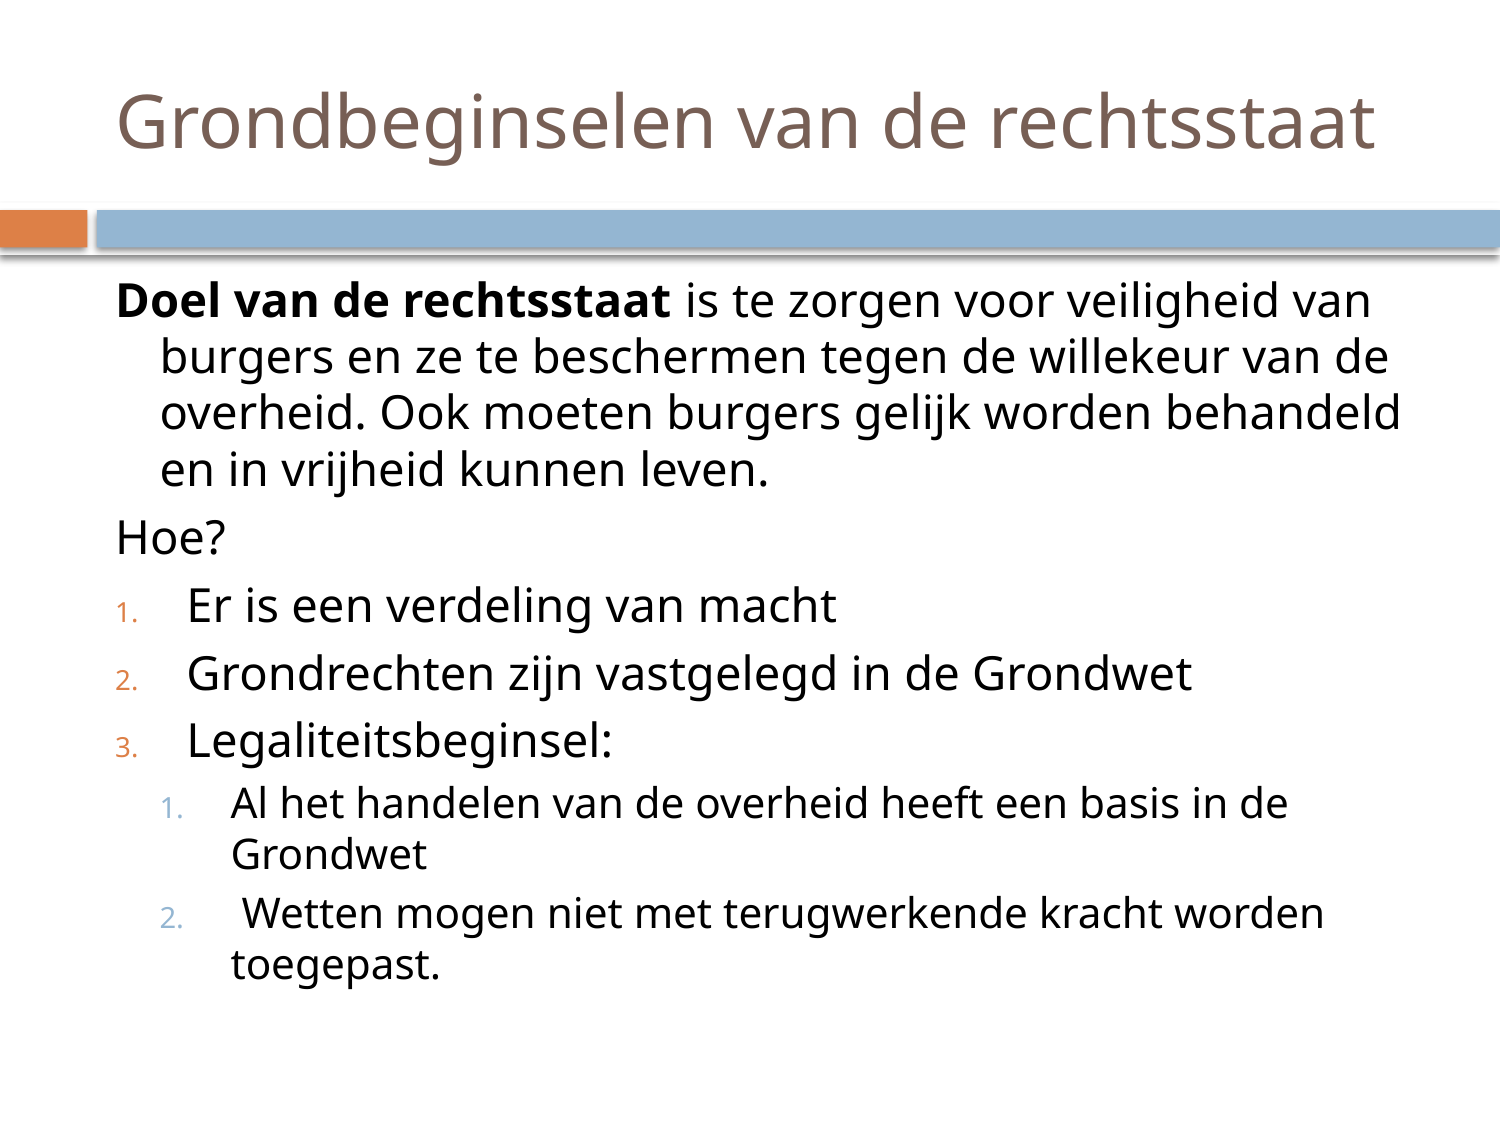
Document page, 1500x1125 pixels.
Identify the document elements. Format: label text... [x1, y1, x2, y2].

title Grondbeginselen van de rechtsstaat [100, 37, 1438, 200]
list Doel van de rechtsstaat is te zorgen voor veiligheid van burgers en ze te beschermen tegen de willekeur van de overheid. Ook moeten burgers gelijk worden behandeld en in vrijheid kunnen leven. Hoe? Er is een verdeling van macht Grondrechten zijn vastgelegd in de Grondwet Legaliteitsbeginsel: Al het handelen van de overheid heeft een basis in de Grondwet Wetten mogen niet met terugwerkende kracht worden toegepast. [100, 262, 1438, 1000]
